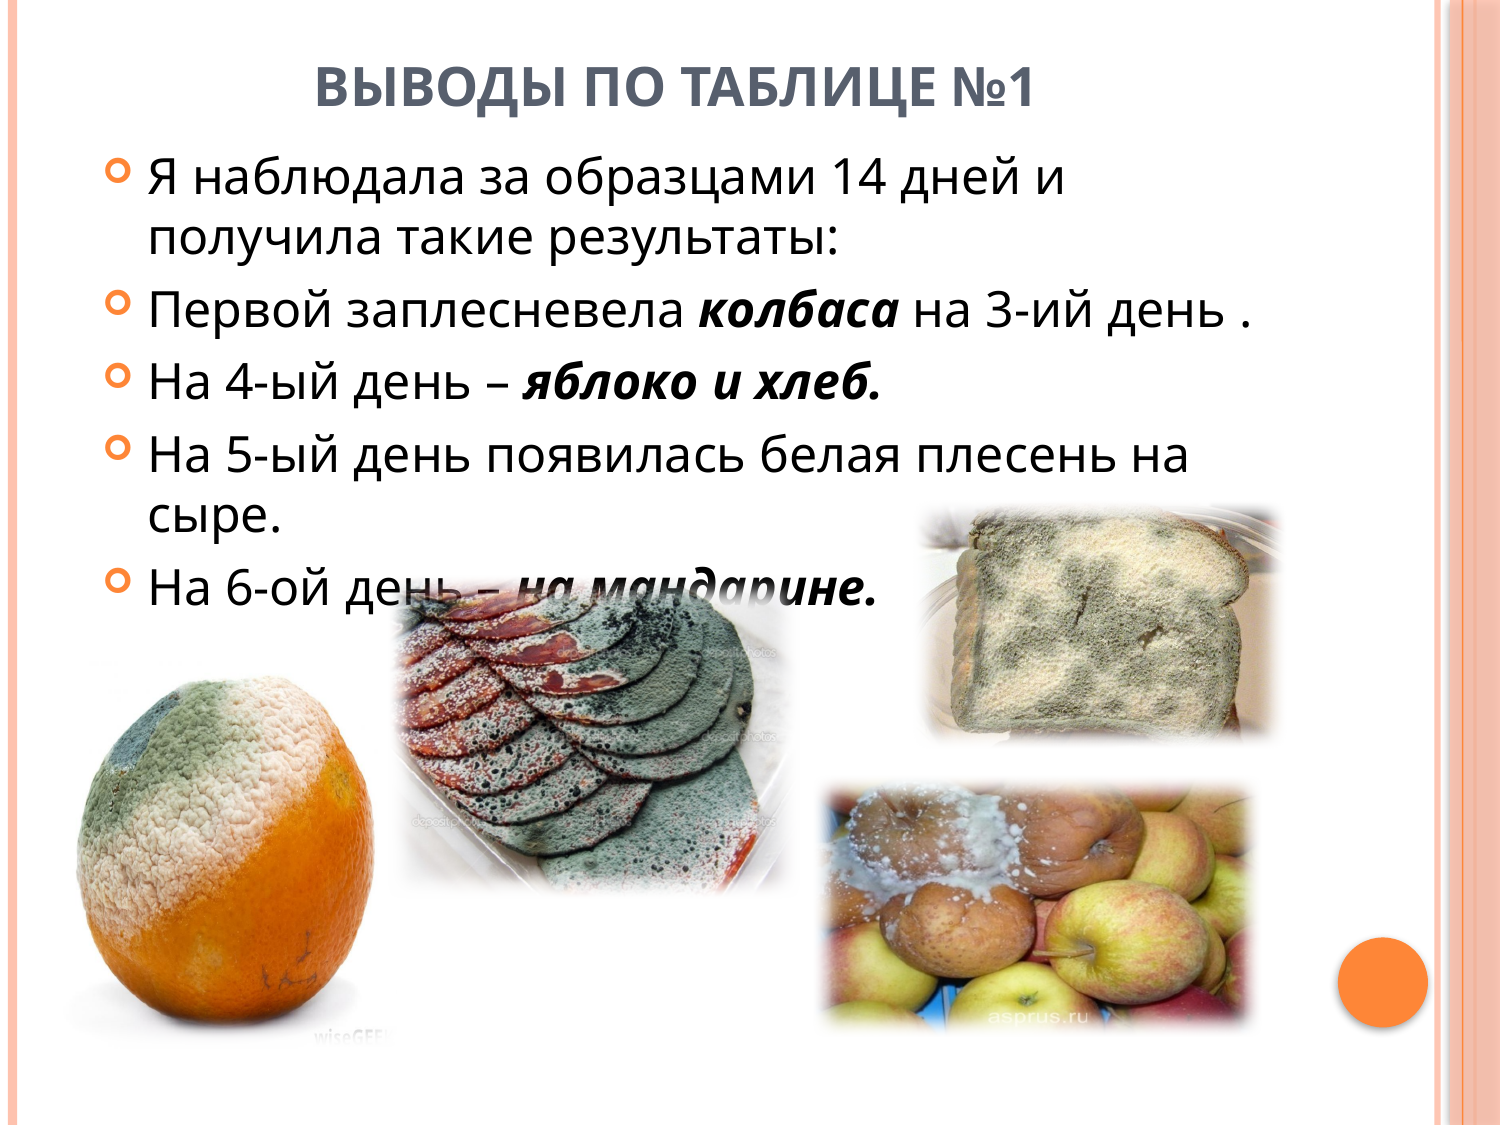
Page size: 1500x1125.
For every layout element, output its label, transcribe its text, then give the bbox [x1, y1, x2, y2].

picture [911, 499, 1288, 751]
list Я наблюдала за образцами 14 дней и получила такие результаты: Первой заплесневела колбаса на 3-ий день . На 4-ый день – яблоко и хлеб. На 5-ый день появилась белая плесень на сыре. На 6-ой день – на мандарине. [87, 137, 1313, 1062]
title Выводы по таблице №1 [75, 45, 1300, 125]
picture [811, 774, 1263, 1038]
picture [49, 574, 801, 1051]
